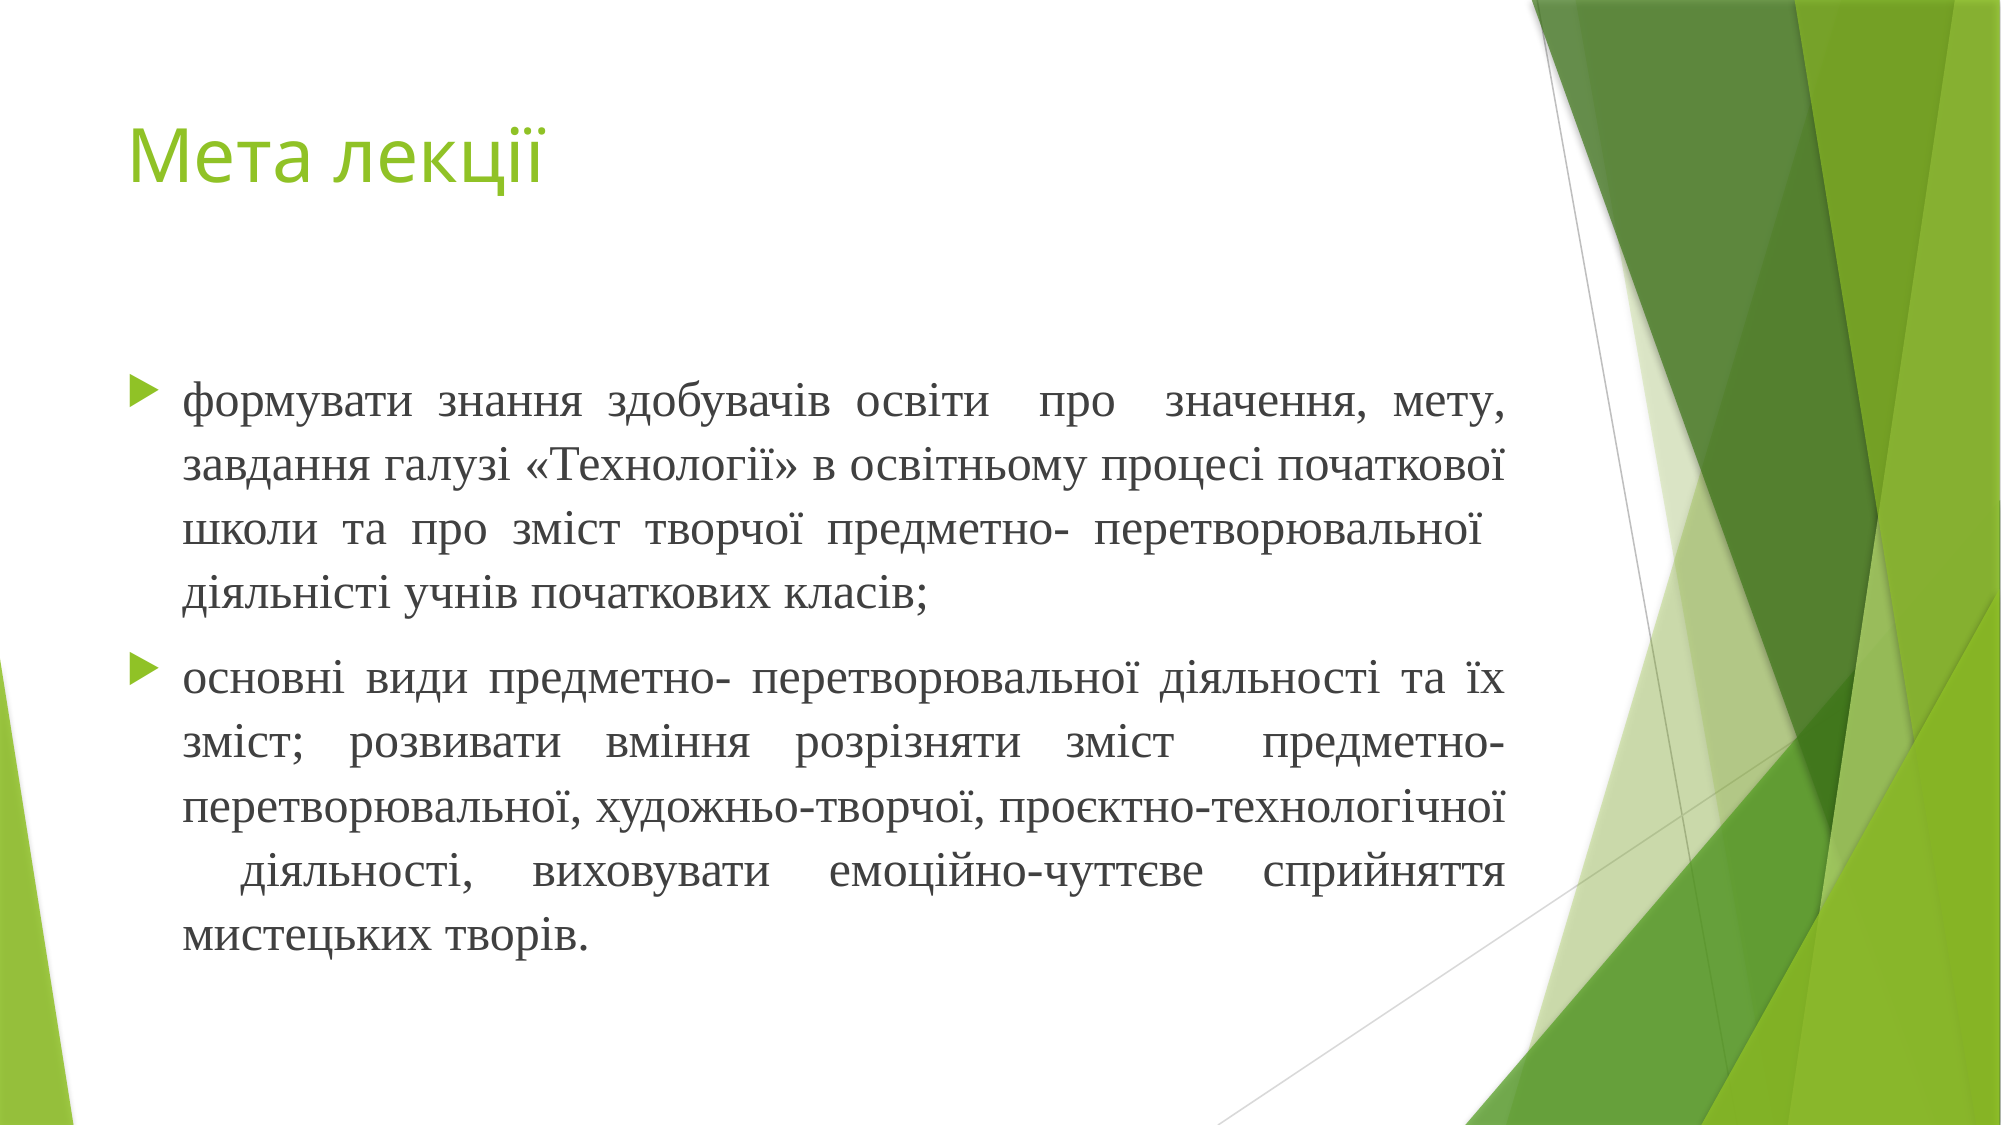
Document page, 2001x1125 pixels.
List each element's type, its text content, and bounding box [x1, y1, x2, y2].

list формувати знання здобувачів освіти про значення, мету, завдання галузі «Технології» в освітньому процесі початкової школи та про зміст творчої предметно- перетворювальної діяльністі учнів початкових класів; основні види предметно- перетворювальної діяльності та їх зміст; розвивати вміння розрізняти зміст предметно-перетворювальної, художньо-творчої, проєктно-технологічної діяльності, виховувати емоційно-чуттєве сприйняття мистецьких творів. [111, 354, 1522, 992]
title Мета лекції [111, 99, 1522, 317]
